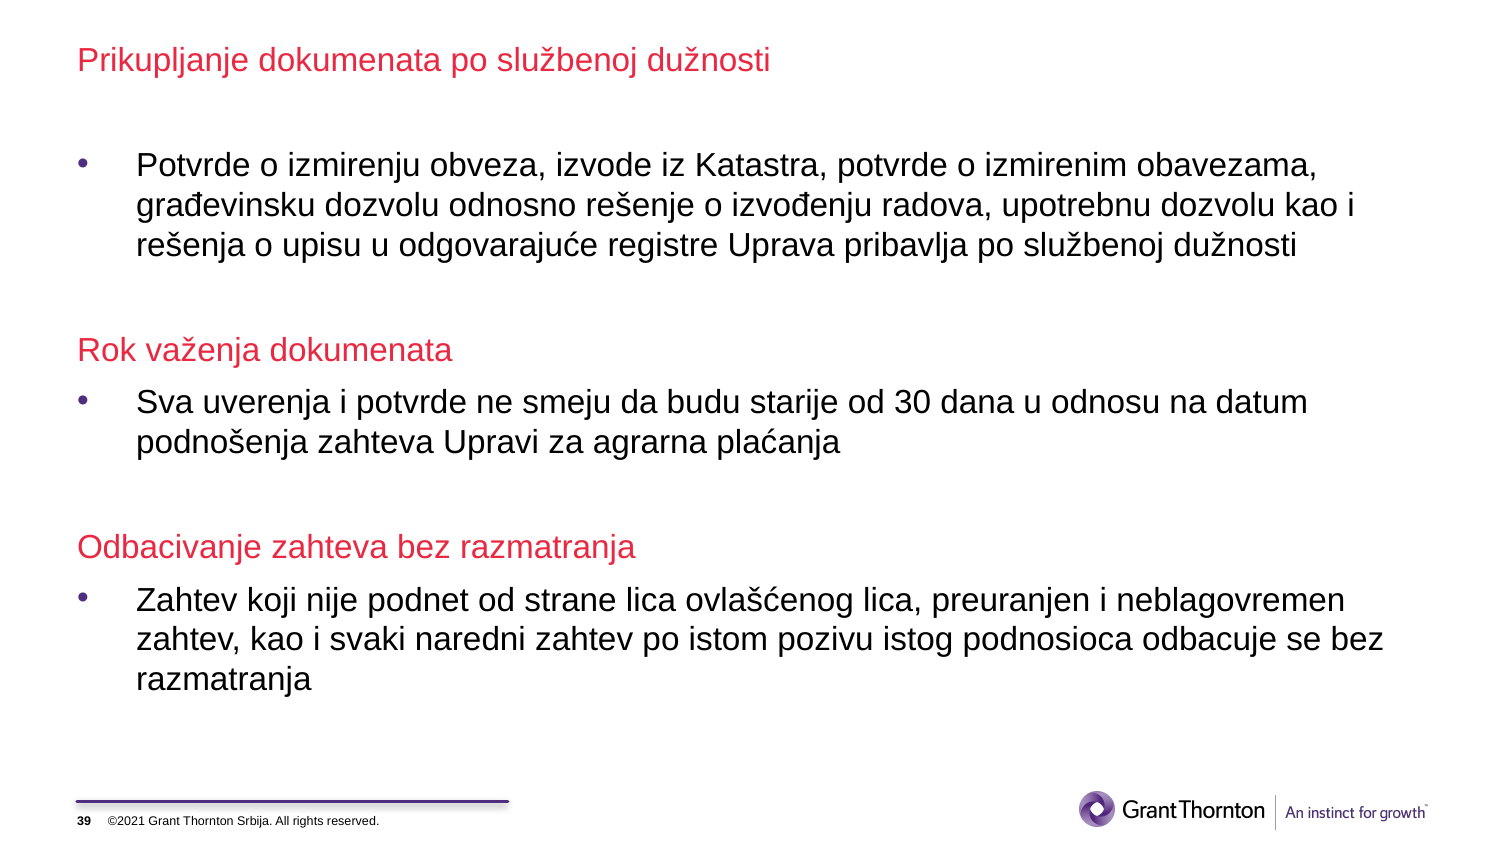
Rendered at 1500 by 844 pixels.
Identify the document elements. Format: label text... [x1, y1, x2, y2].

slide_number 39 [77, 804, 108, 835]
picture [1079, 791, 1115, 827]
list Prikupljanje dokumenata po službenoj dužnosti Potvrde o izmirenju obveza, izvode iz Katastra, potvrde o izmirenim obavezama, građevinsku dozvolu odnosno rešenje o izvođenju radova, upotrebnu dozvolu kao i rešenja o upisu u odgovarajuće registre Uprava pribavlja po službenoj dužnosti Rok važenja dokumenata Sva uverenja i potvrde ne smeju da budu starije od 30 dana u odnosu na datum podnošenja zahteva Upravi za agrarna plaćanja Odbacivanje zahteva bez razmatranja Zahtev koji nije podnet od strane lica ovlašćenog lica, preuranjen i neblagovremen zahtev, kao i svaki naredni zahtev po istom pozivu istog podnosioca odbacuje se bez razmatranja [77, 38, 1424, 771]
